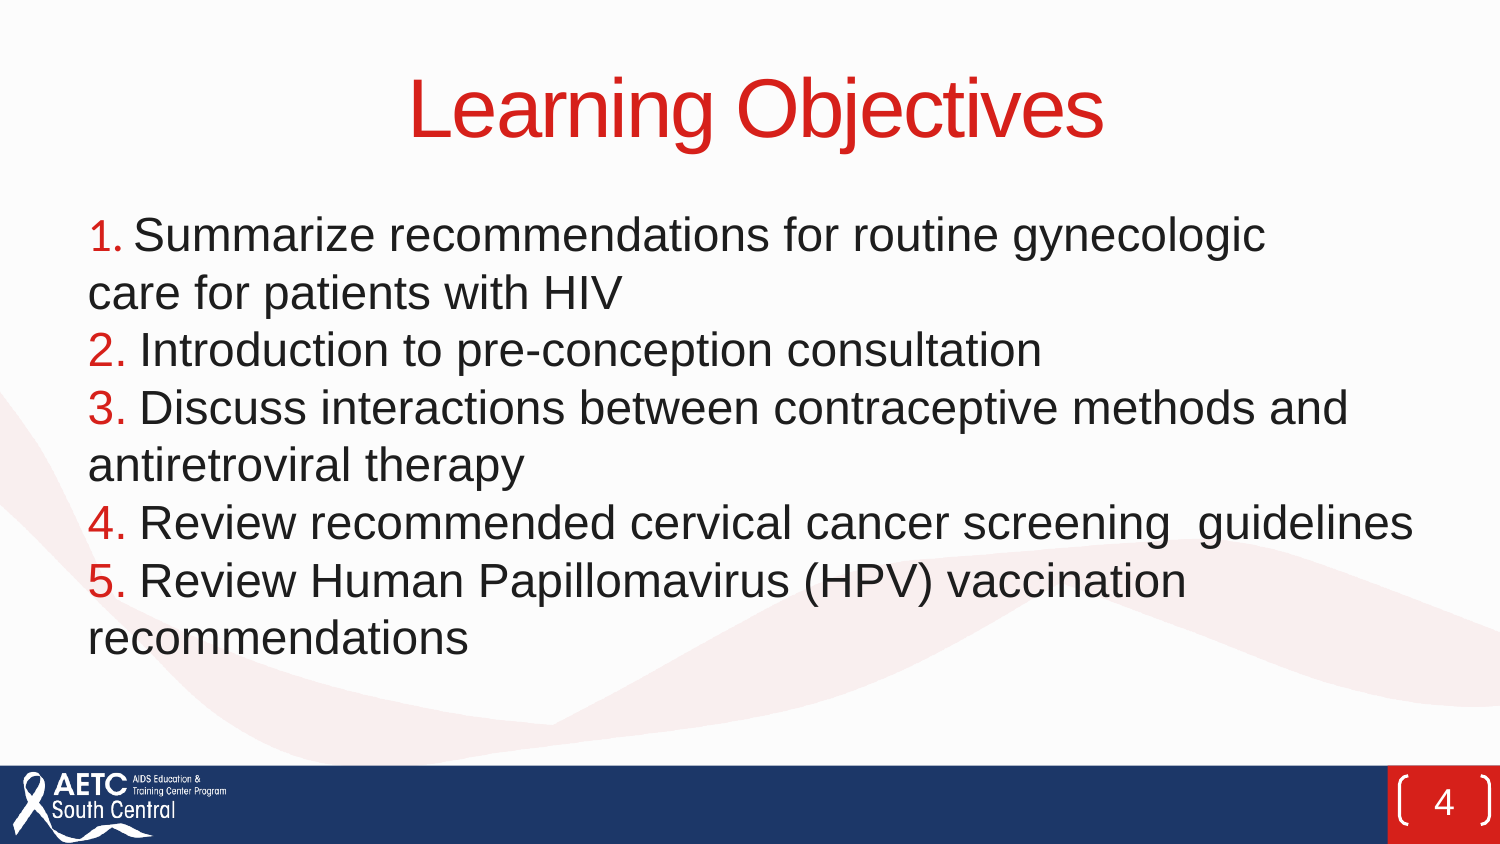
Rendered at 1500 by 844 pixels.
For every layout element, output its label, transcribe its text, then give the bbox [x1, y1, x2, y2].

picture [12, 770, 227, 844]
title Learning Objectives [75, 33, 1440, 175]
list Summarize recommendations for routine gynecologic care for patients with HIV Introduction to pre-conception consultation Discuss interactions between contraceptive methods and antiretroviral therapy Review recommended cervical cancer screening guidelines Review Human Papillomavirus (HPV) vaccination recommendations [72, 174, 1437, 710]
slide_number 4 [1397, 774, 1492, 827]
